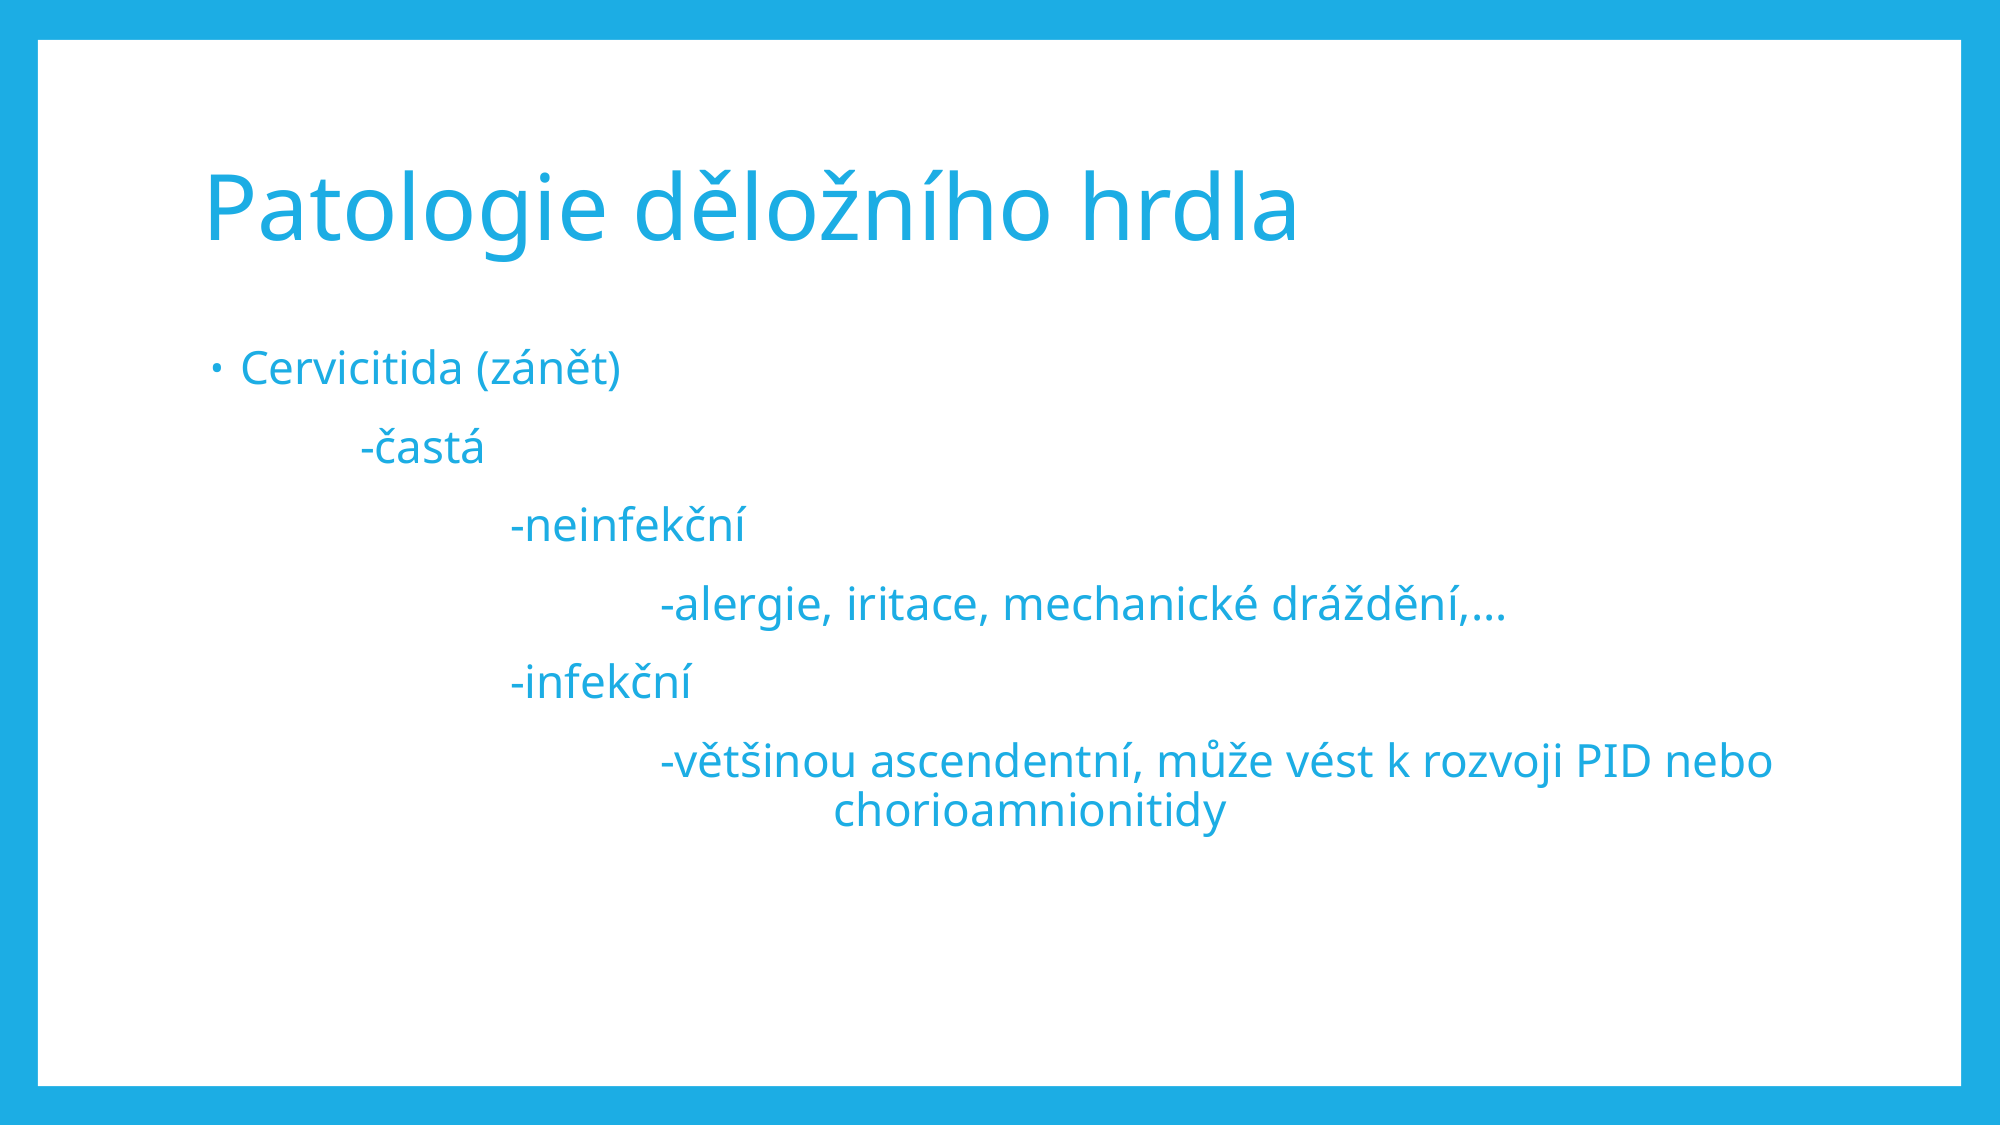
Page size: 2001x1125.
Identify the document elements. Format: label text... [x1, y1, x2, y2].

title Patologie děložního hrdla [187, 99, 1808, 323]
list Cervicitida (zánět) -častá -neinfekční -alergie, iritace, mechanické dráždění,… -infekční -většinou ascendentní, může vést k rozvoji PID nebo chorioamnionitidy [187, 337, 1808, 1000]
